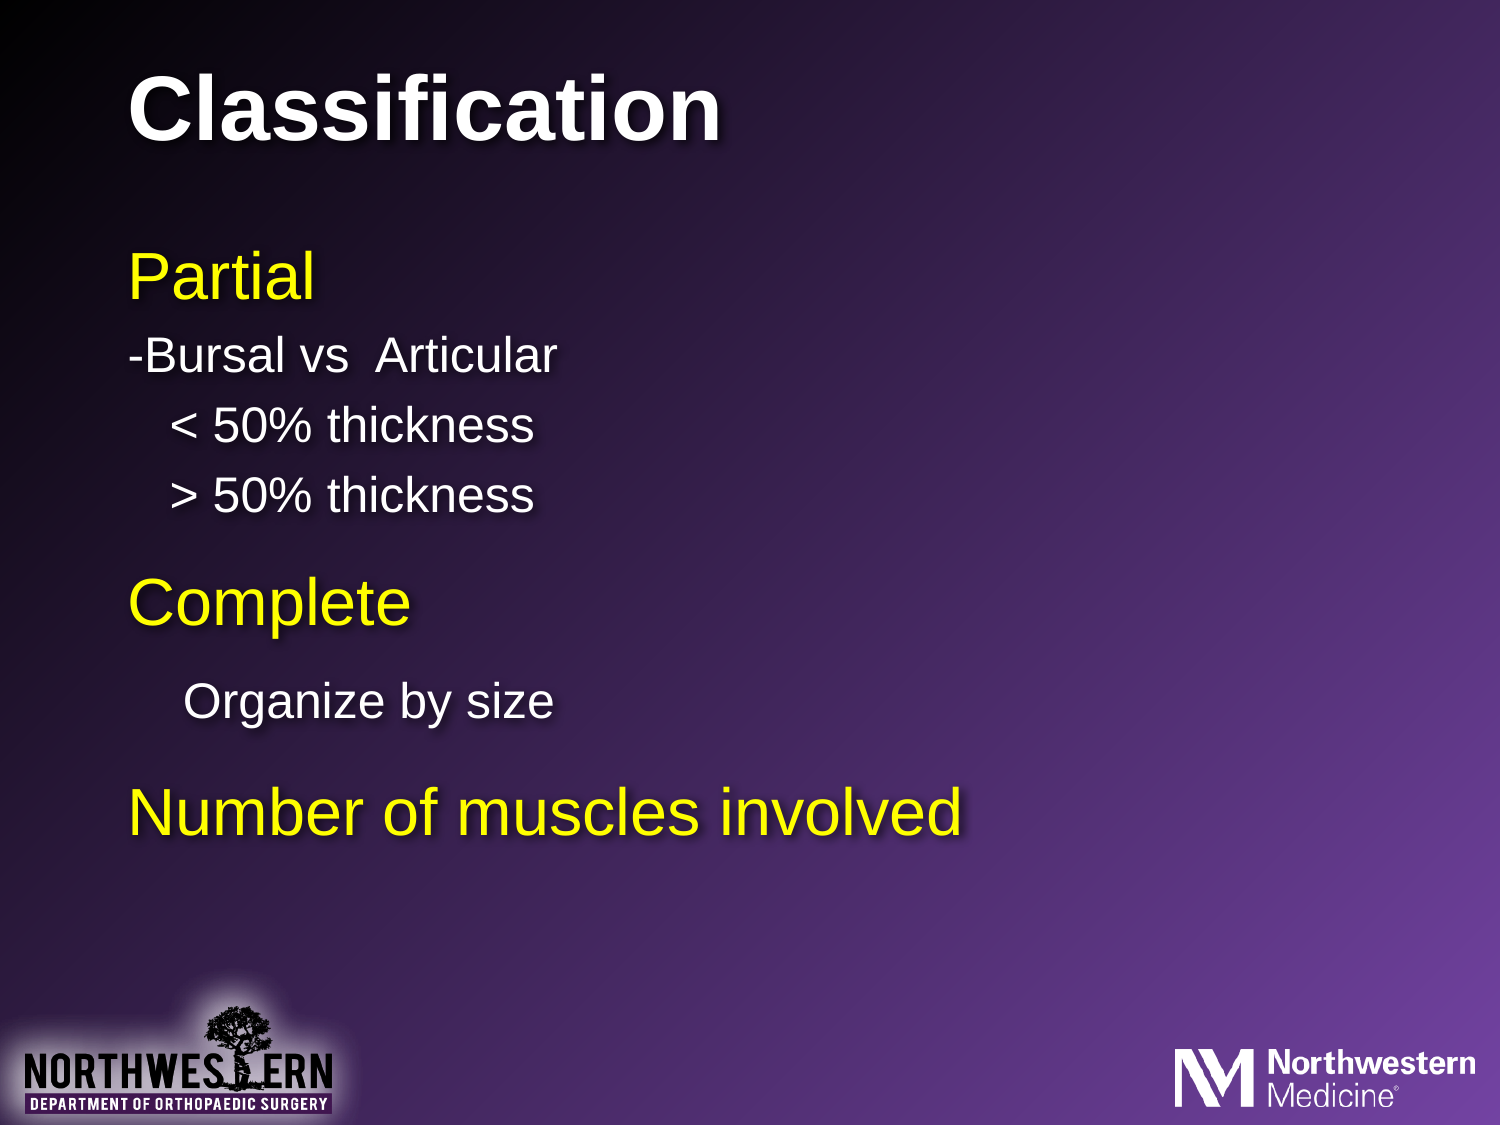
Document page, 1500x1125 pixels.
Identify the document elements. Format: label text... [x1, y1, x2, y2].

picture [1175, 1049, 1475, 1107]
title Classification [112, 10, 1388, 199]
list Partial -Bursal vs Articular < 50% thickness > 50% thickness Complete Organize by size Number of muscles involved [112, 224, 1388, 901]
picture [24, 999, 333, 1125]
